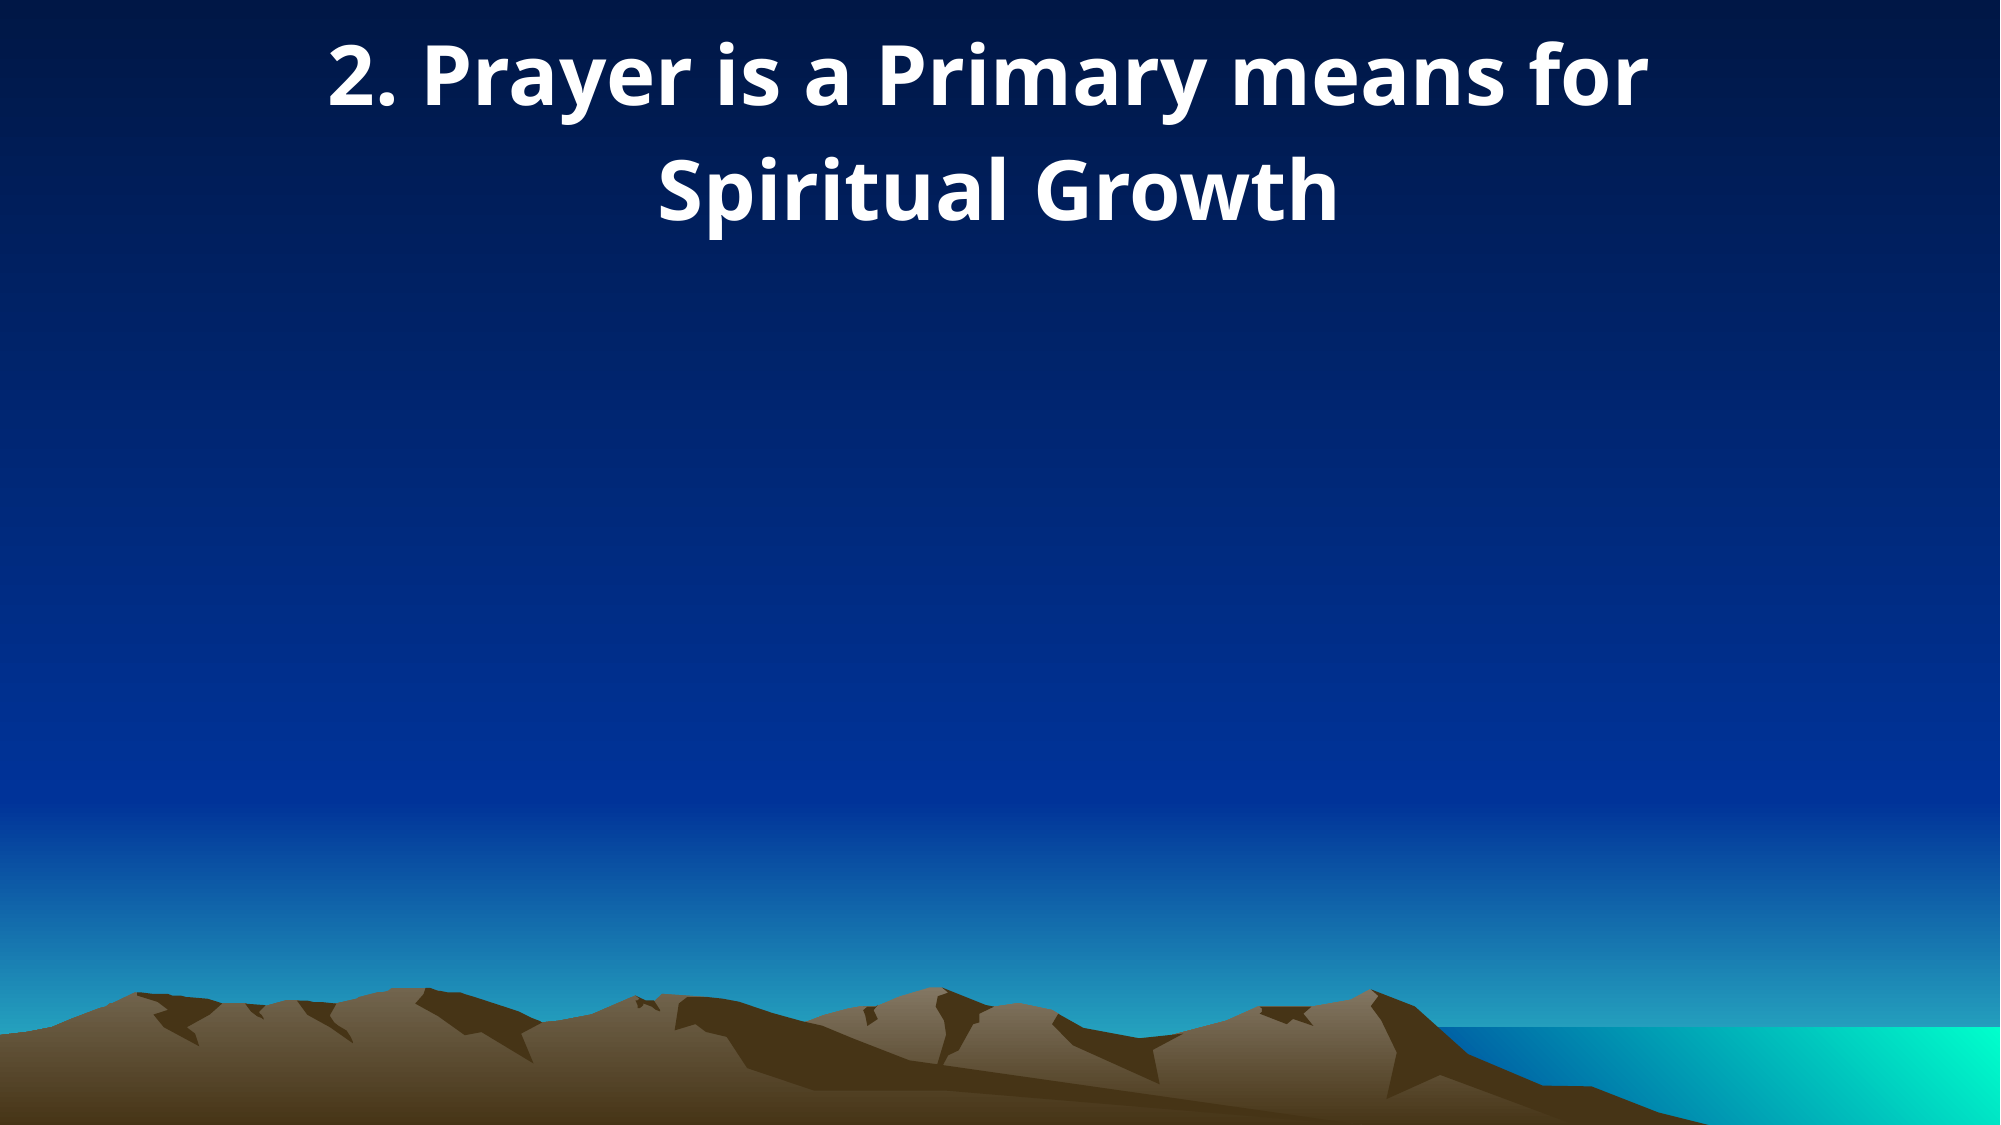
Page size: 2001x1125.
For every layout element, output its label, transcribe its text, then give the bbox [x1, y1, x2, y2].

text_box 2. Prayer is a Primary means for Spiritual Growth [0, 0, 2000, 938]
